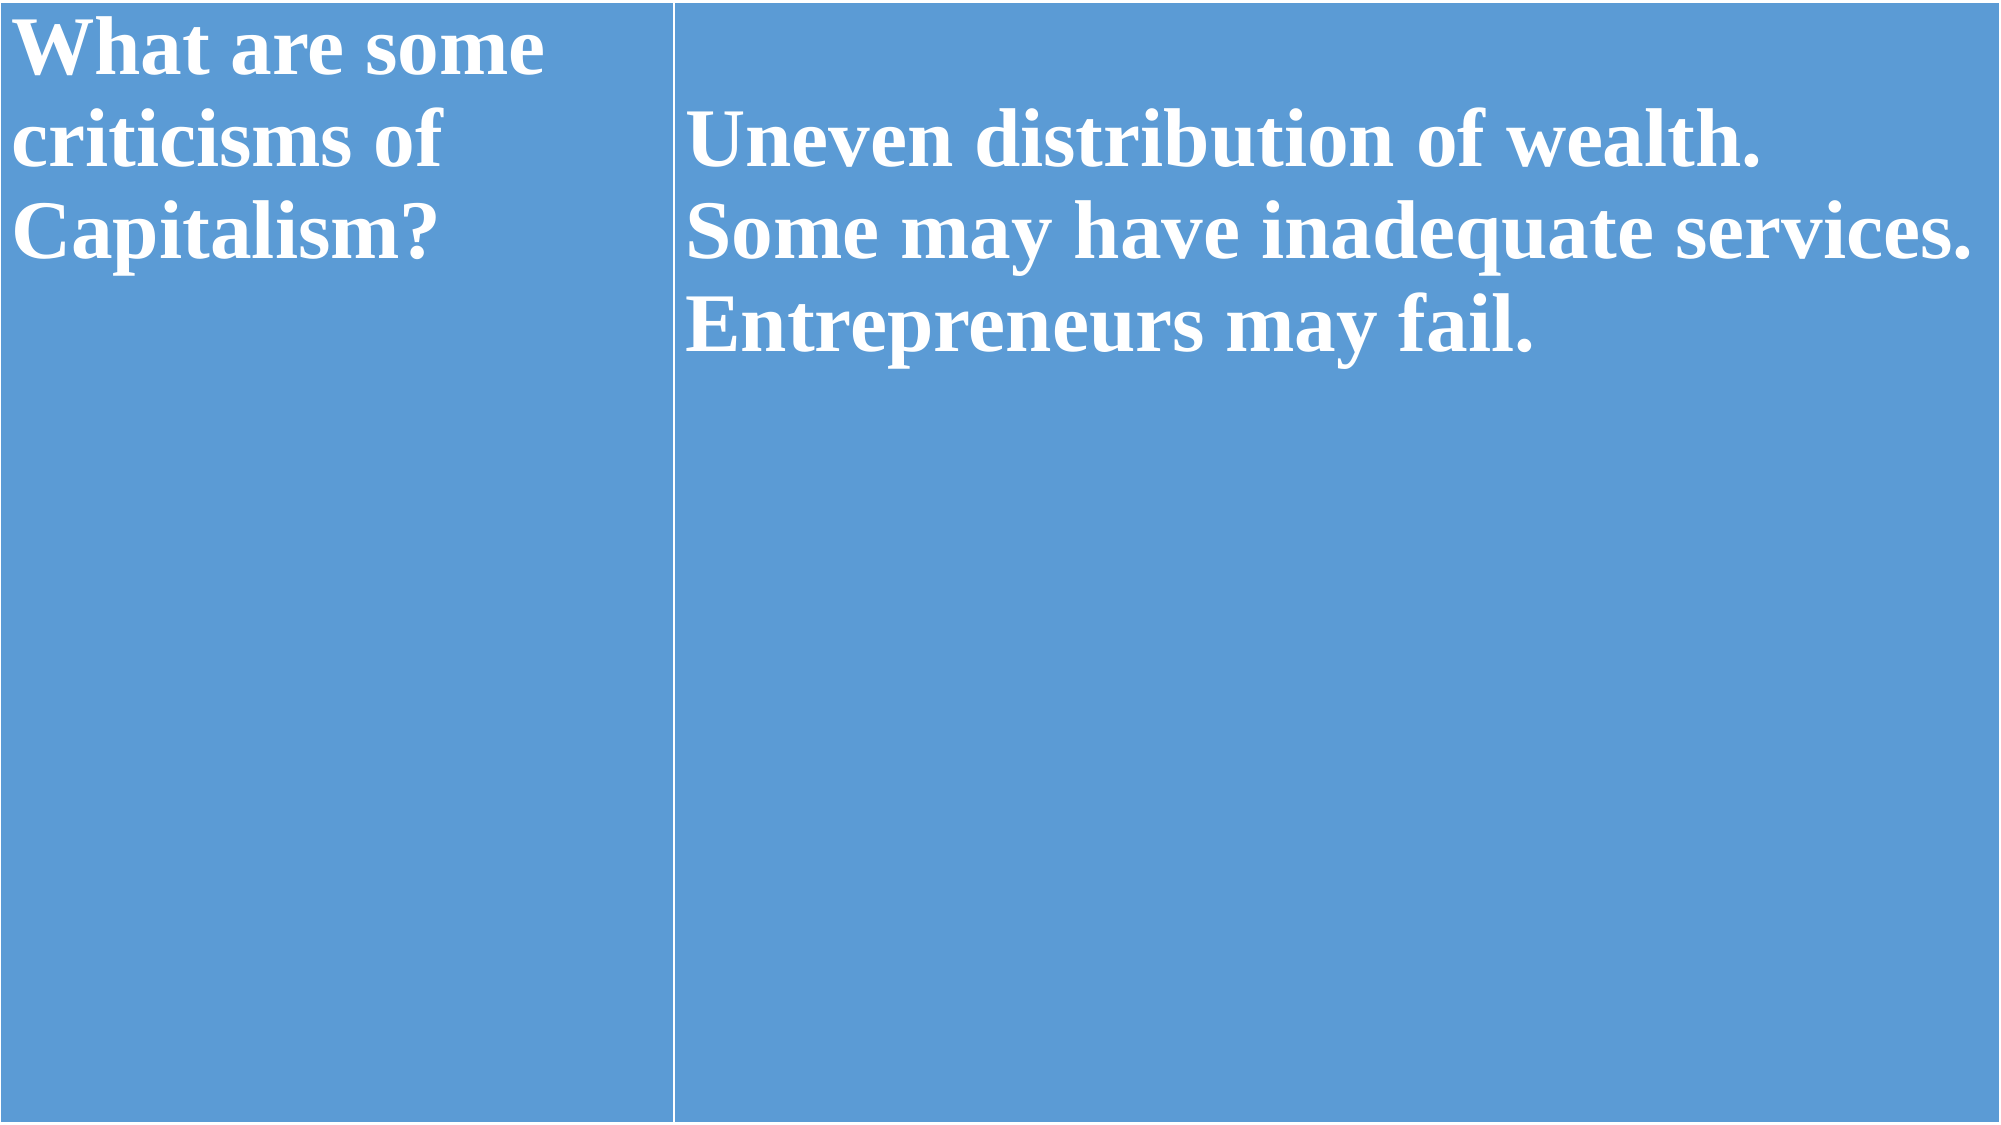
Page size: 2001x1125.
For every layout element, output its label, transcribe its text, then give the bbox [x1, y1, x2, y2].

table_header Uneven distribution of wealth. Some may have inadequate services. Entrepreneurs may fail. [675, 3, 1999, 1122]
table_header What are some criticisms of Capitalism? [1, 3, 673, 1122]
